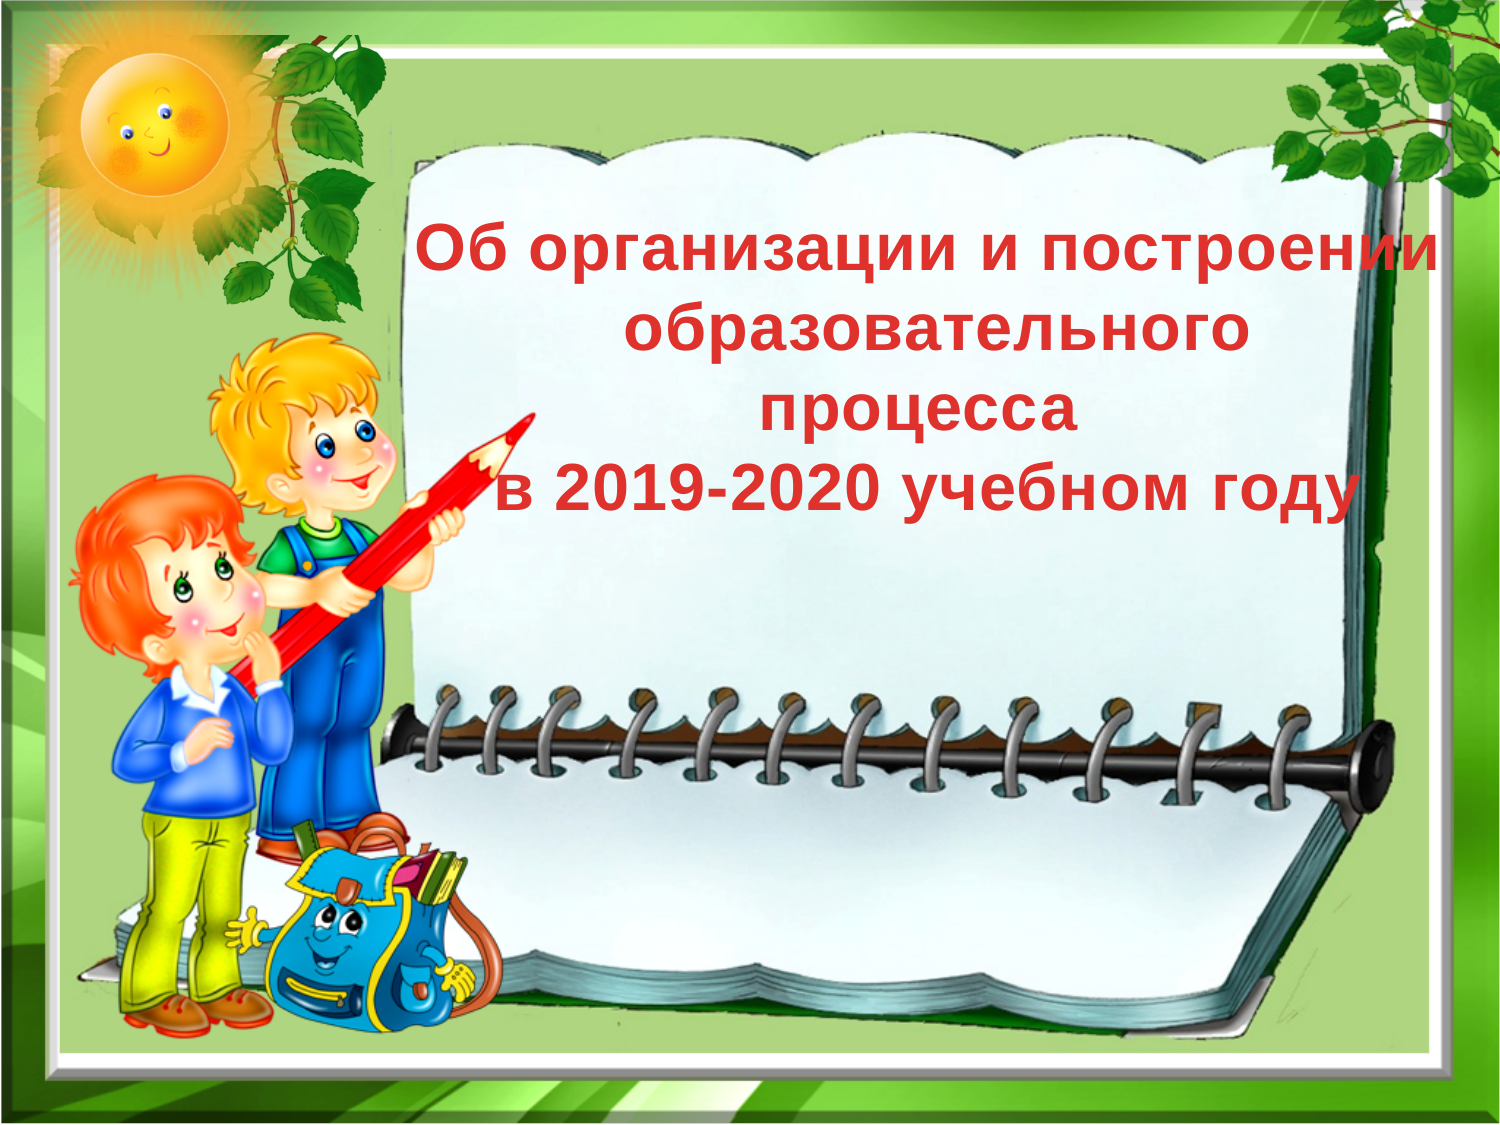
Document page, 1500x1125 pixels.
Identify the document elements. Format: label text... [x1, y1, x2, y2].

text_box Об организации и построении образовательного процесса в 2019-2020 учебном году [394, 196, 1462, 531]
picture [0, 0, 1500, 1125]
